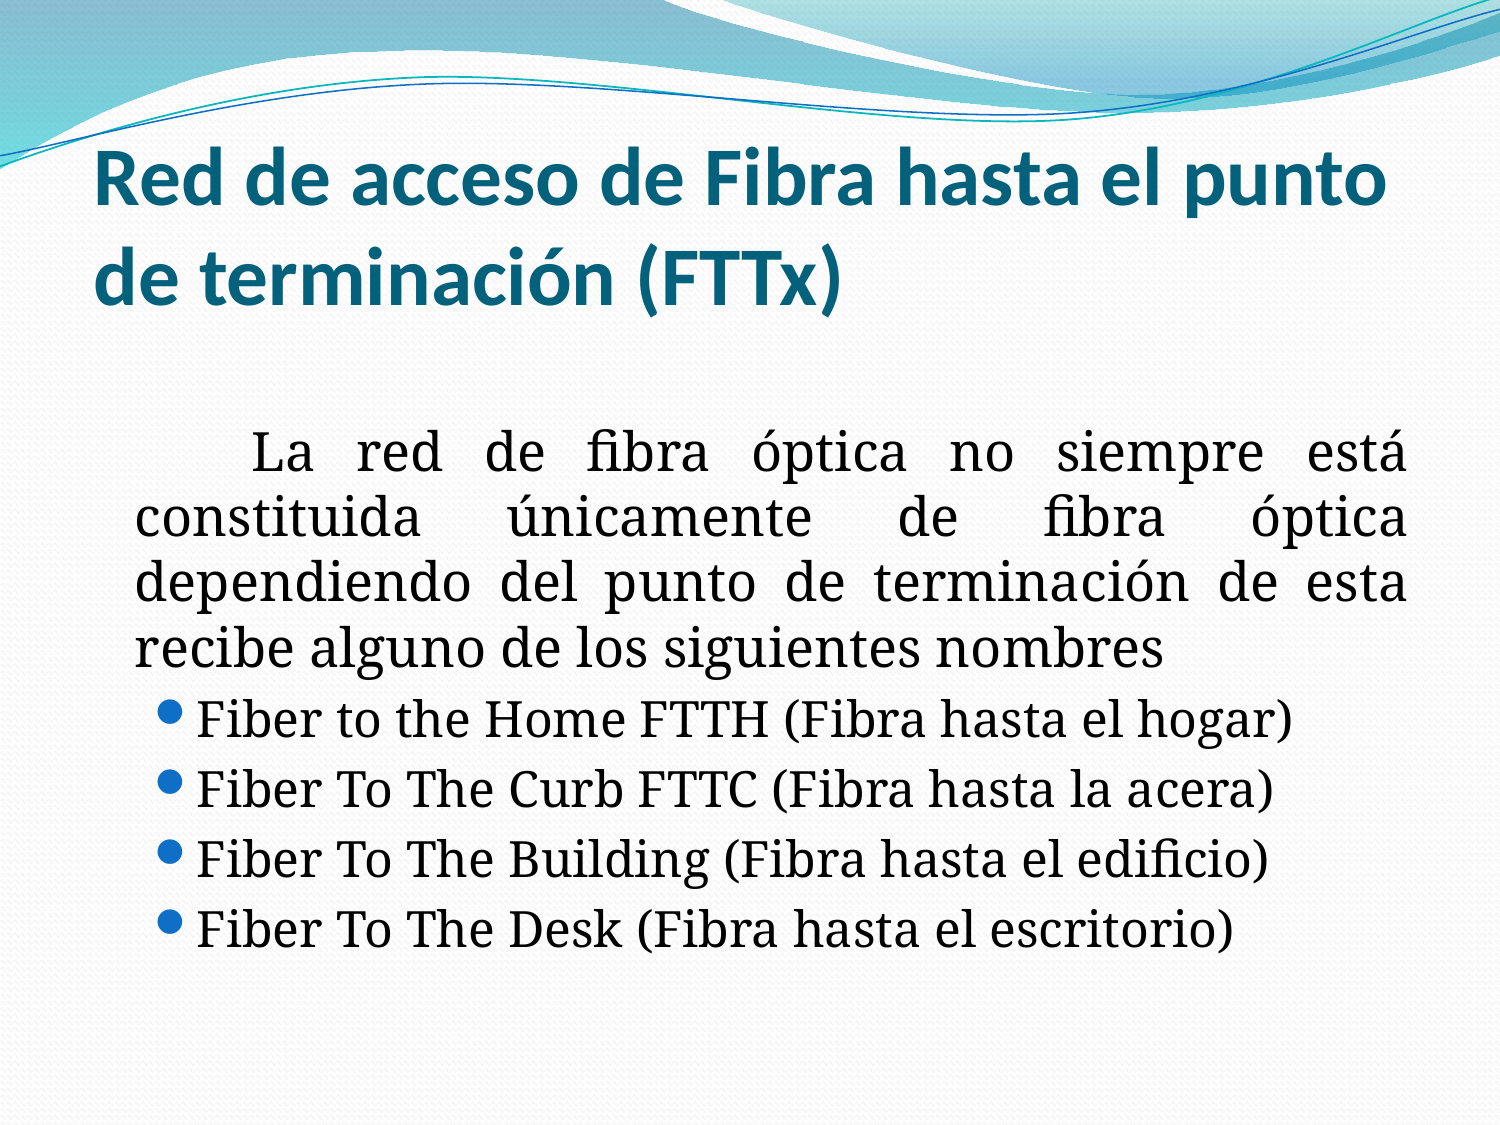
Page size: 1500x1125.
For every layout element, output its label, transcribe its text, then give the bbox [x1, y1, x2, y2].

title Red de acceso de Fibra hasta el punto de terminación (FTTx)‏ [93, 292, 1444, 422]
list La red de fibra óptica no siempre está constituida únicamente de fibra óptica dependiendo del punto de terminación de esta recibe alguno de los siguientes nombres Fiber to the Home FTTH (Fibra hasta el hogar)‏ Fiber To The Curb FTTC (Fibra hasta la acera) Fiber To The Building (Fibra hasta el edificio)‏ Fiber To The Desk (Fibra hasta el escritorio)‏ [75, 410, 1425, 1038]
